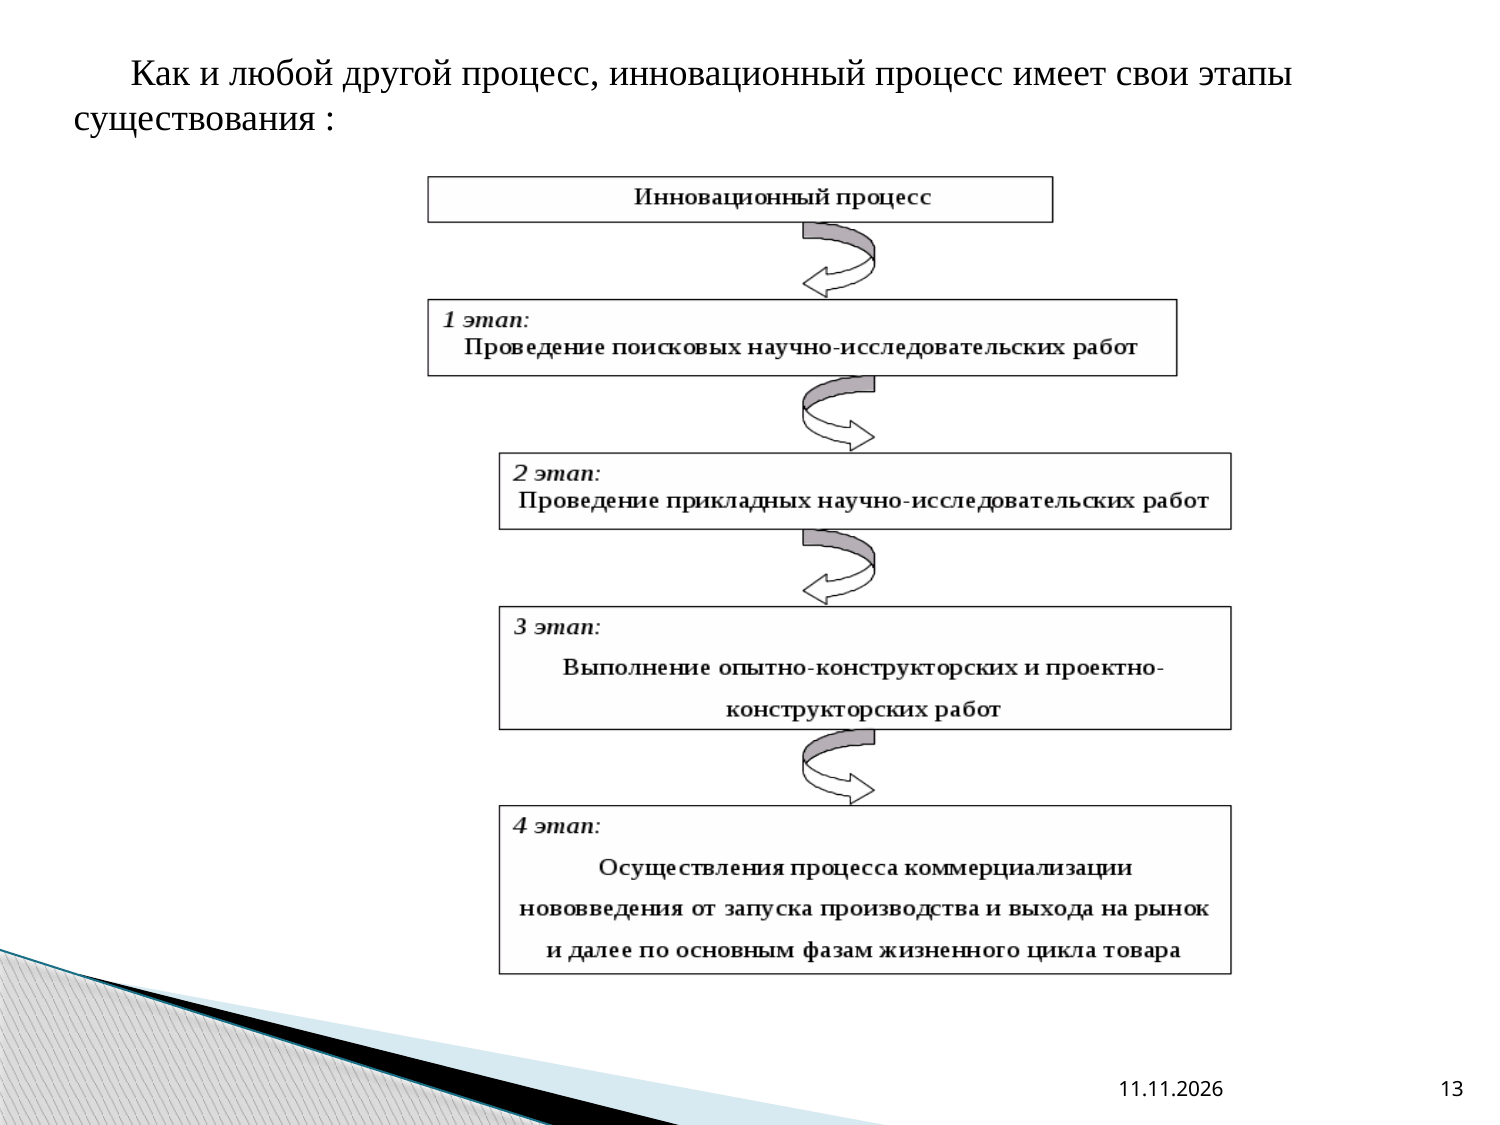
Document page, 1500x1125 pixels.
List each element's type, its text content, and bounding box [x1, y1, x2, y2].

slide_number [1103, 1051, 1418, 1112]
text_box Как и любой другой процесс, инновационный процесс имеет свои этапы существования : [58, 40, 1395, 146]
picture [339, 175, 1249, 1020]
slide_number 13 [1418, 1051, 1479, 1112]
